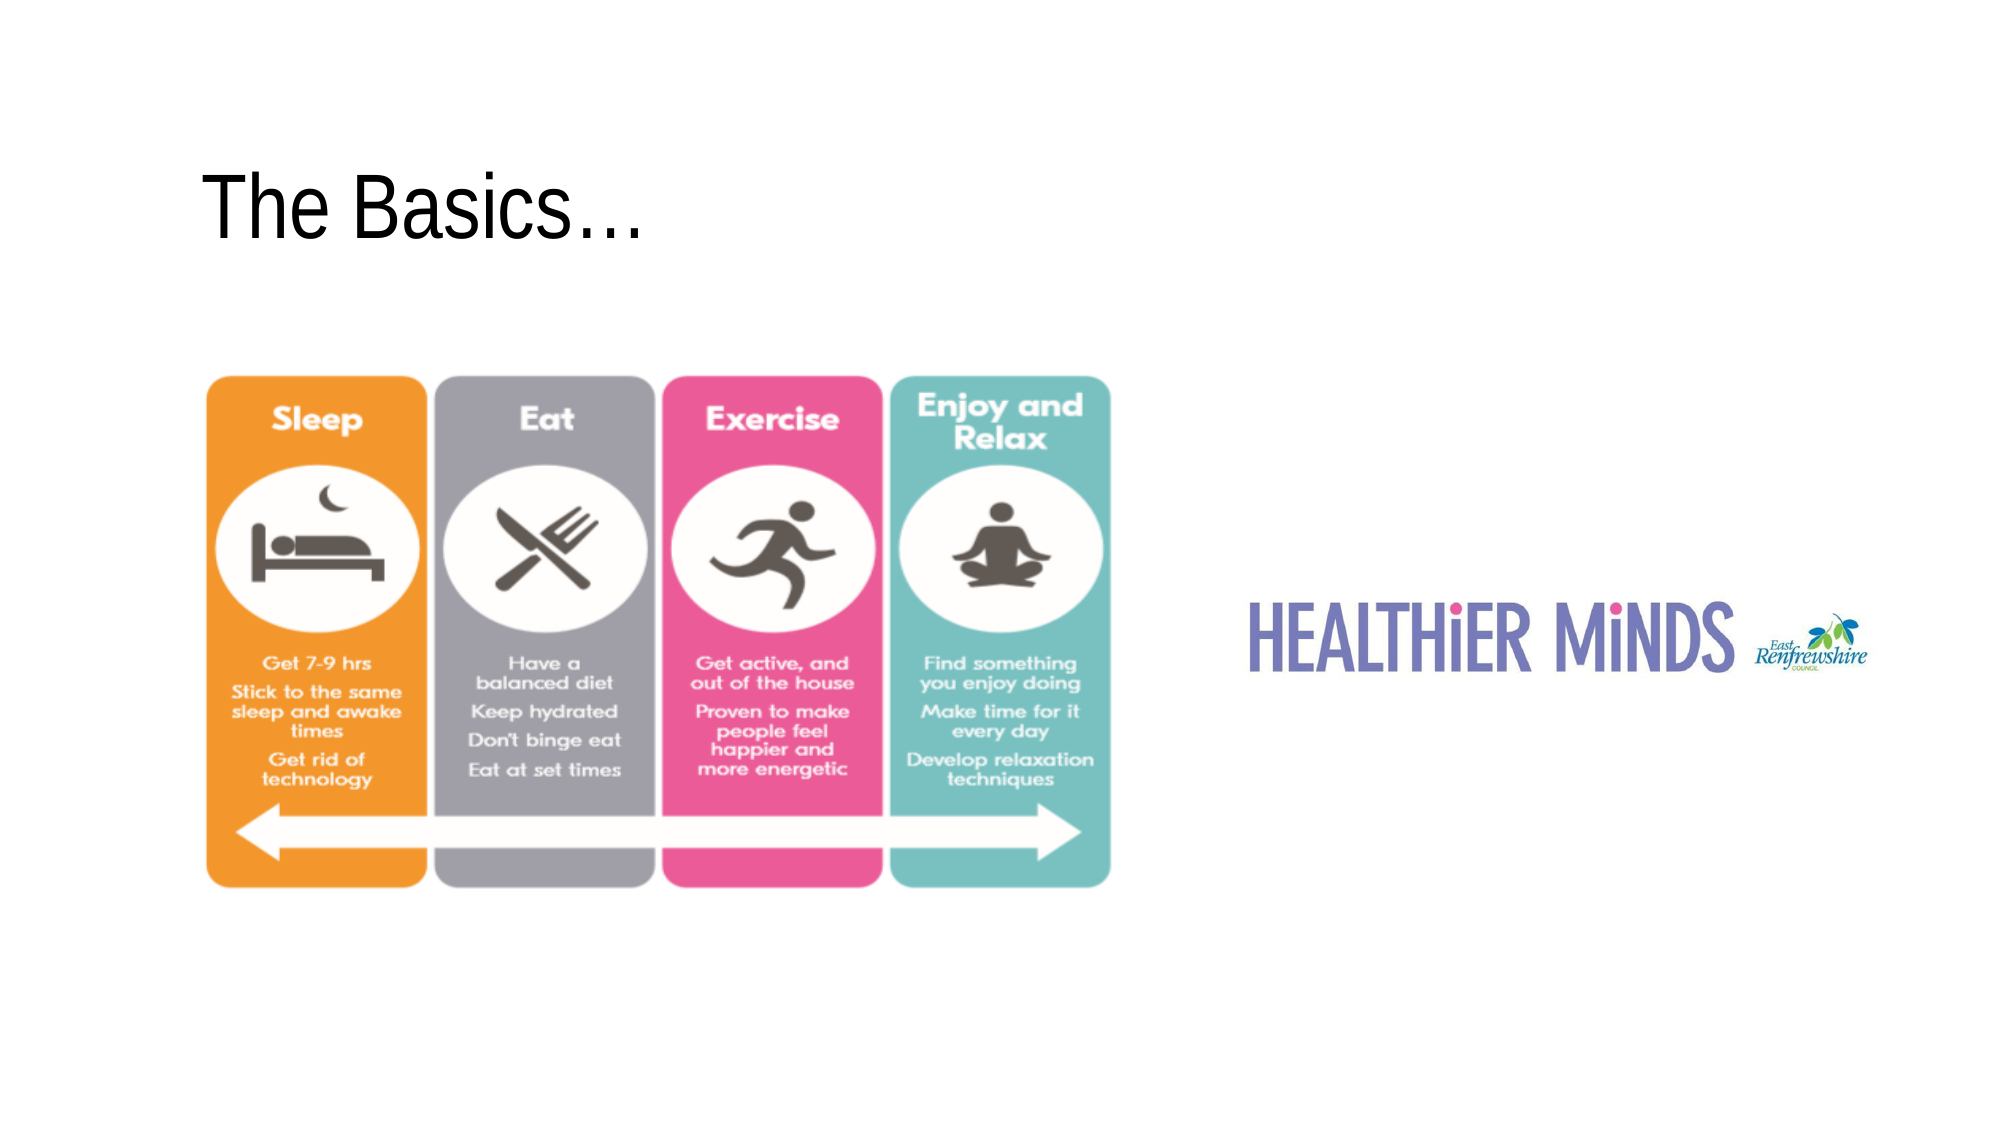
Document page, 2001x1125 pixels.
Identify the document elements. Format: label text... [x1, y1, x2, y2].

picture [96, 358, 1904, 910]
title The Basics… [186, 99, 1347, 317]
